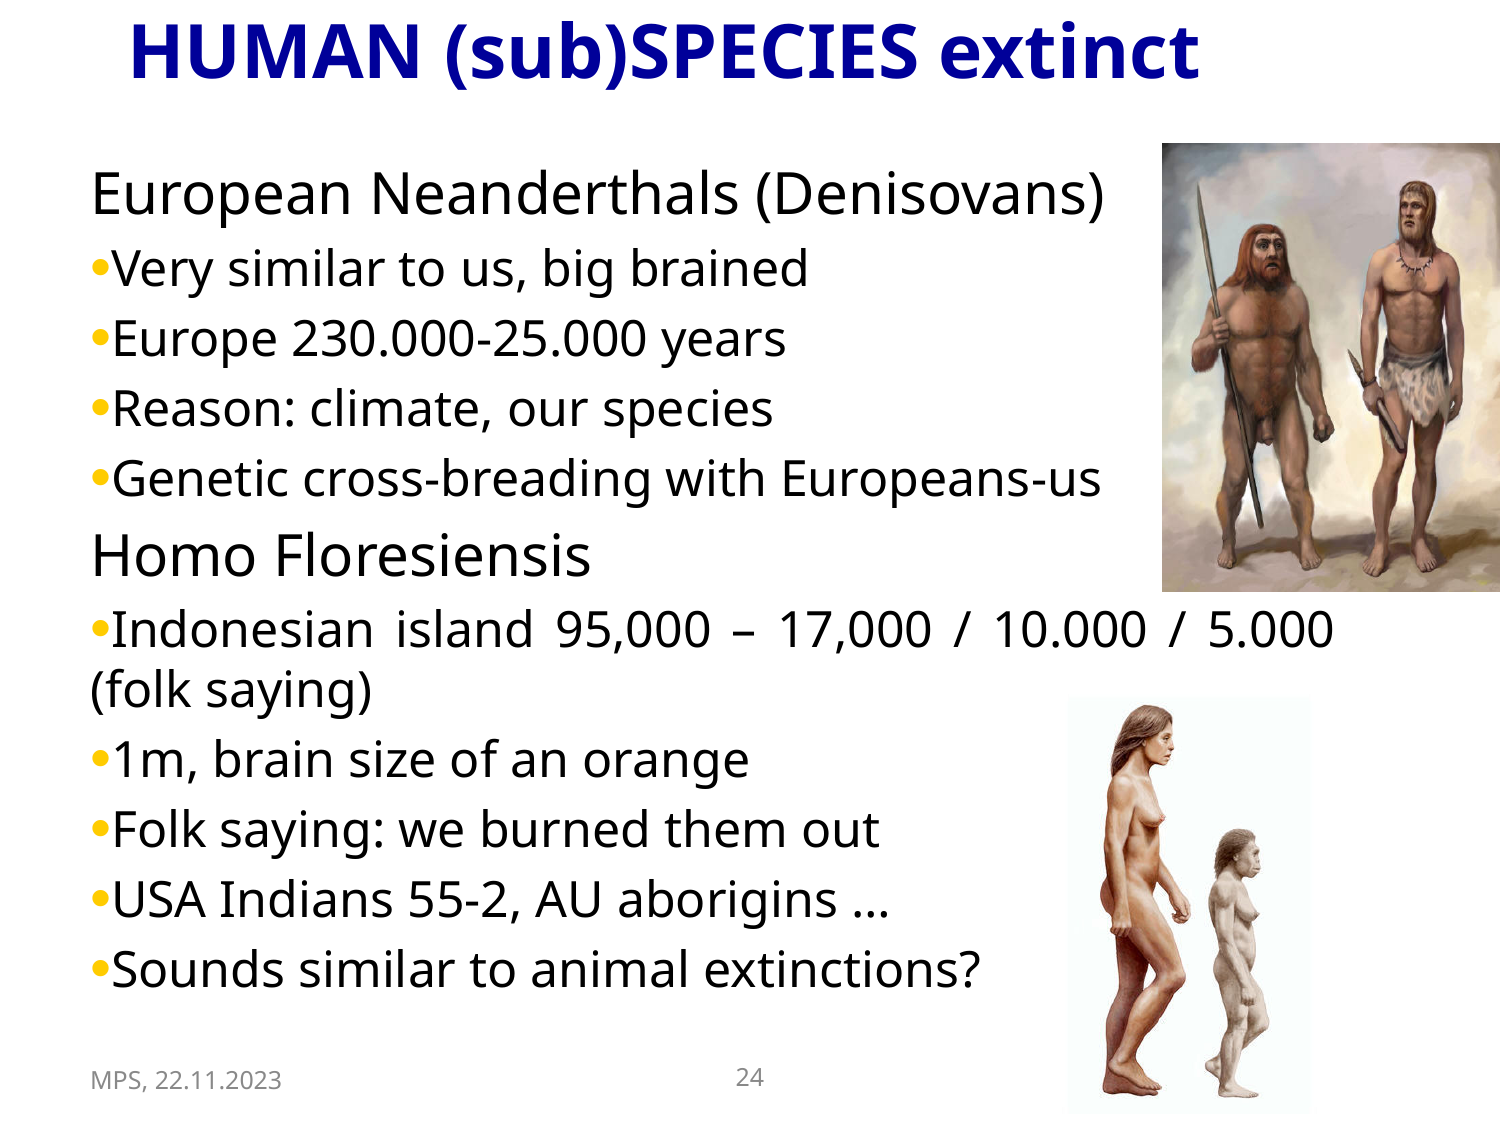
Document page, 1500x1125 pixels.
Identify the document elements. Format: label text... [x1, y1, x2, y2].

footer MPS, 22.11.2023 [74, 1024, 426, 1103]
title HUMAN (sub)SPECIES extinct [111, 19, 1388, 148]
list European Neanderthals (Denisovans) Very similar to us, big brained Europe 230.000-25.000 years Reason: climate, our species Genetic cross-breading with Europeans-us Homo Floresiensis Indonesian island 95,000 – 17,000 / 10.000 / 5.000 (folk saying) 1m, brain size of an orange Folk saying: we burned them out USA Indians 55-2, AU aborigins … Sounds similar to animal extinctions? [74, 148, 1351, 1024]
slide_number 24 [512, 1024, 988, 1103]
picture [1162, 143, 1500, 592]
picture [1038, 656, 1339, 1125]
